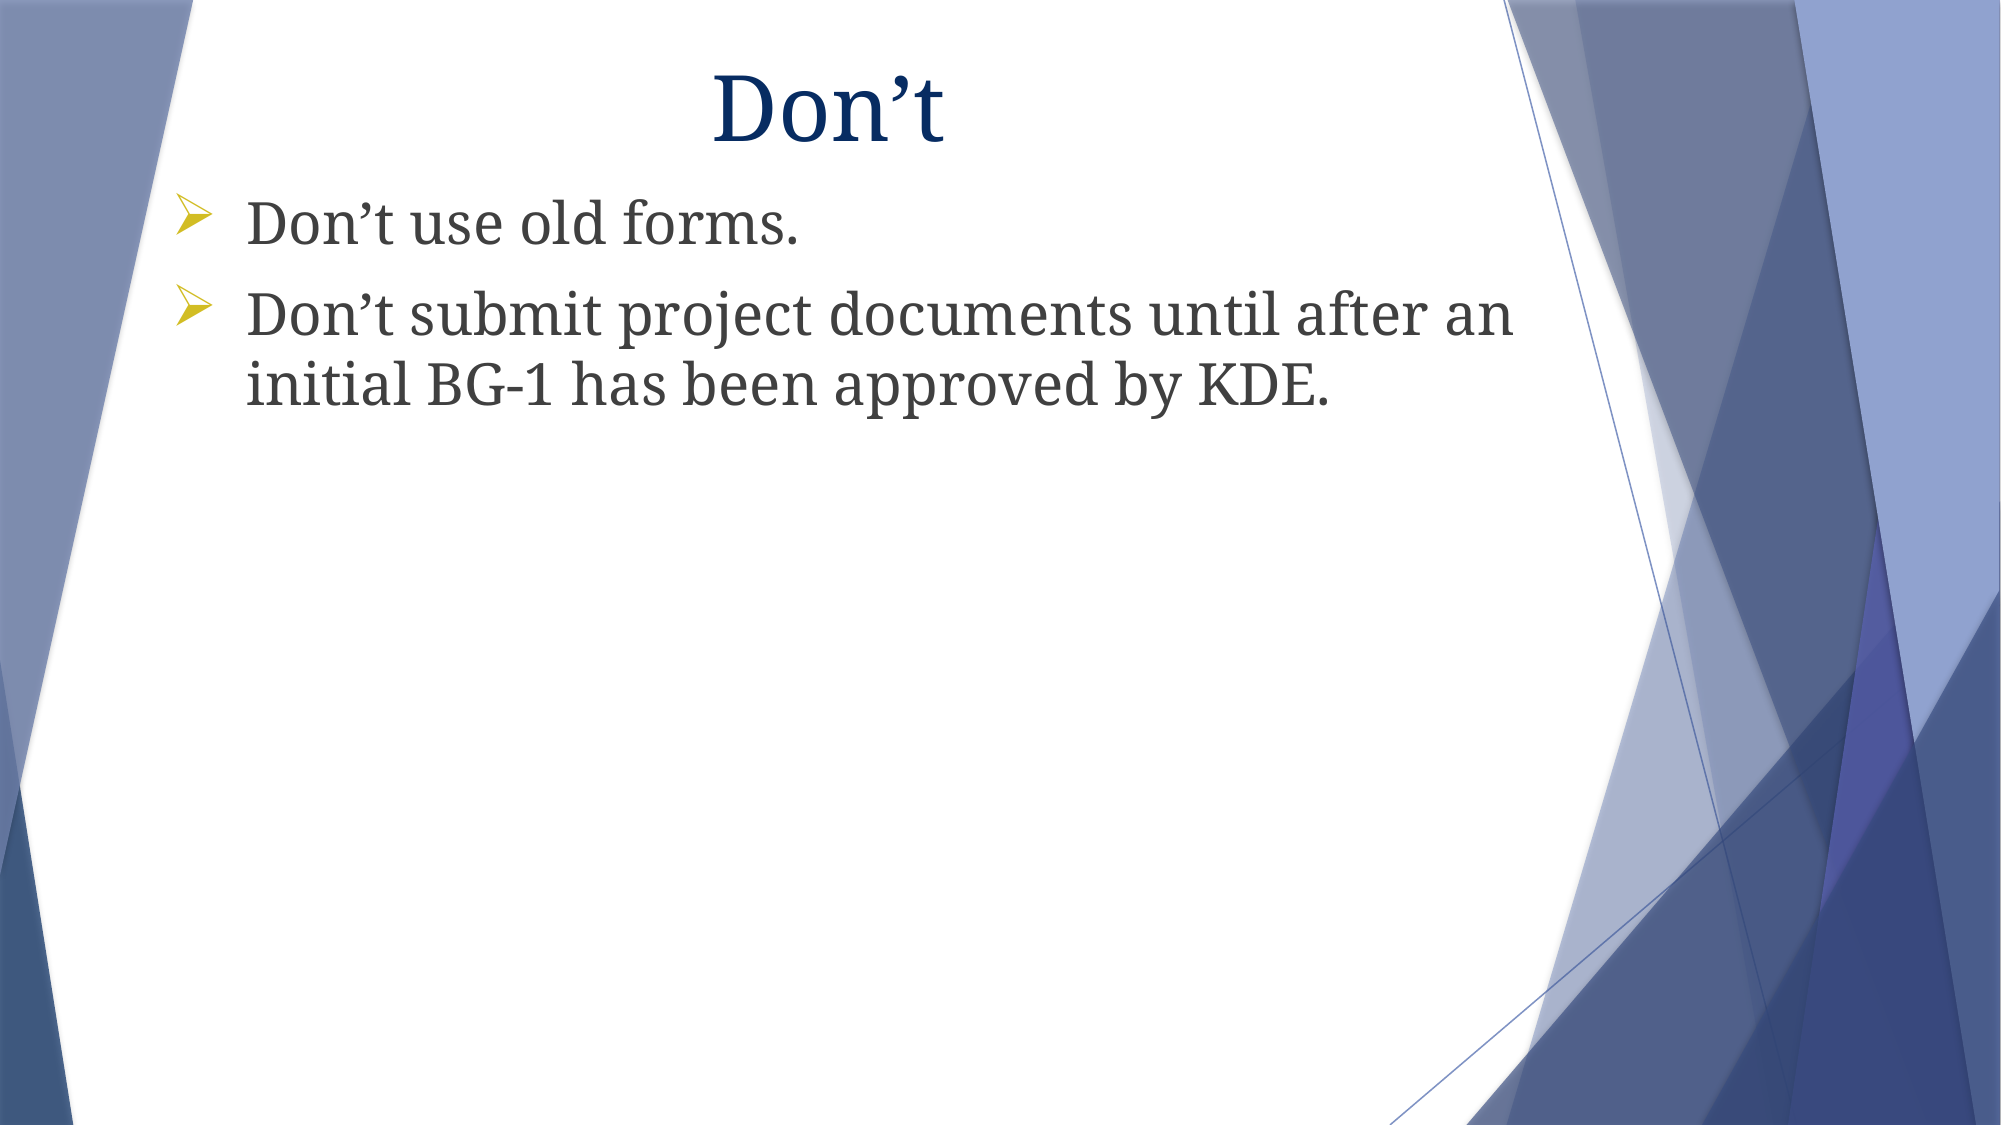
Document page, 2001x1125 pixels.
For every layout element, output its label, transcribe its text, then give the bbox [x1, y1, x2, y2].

title Don’t [91, 42, 1567, 179]
list Don’t use old forms. Don’t submit project documents until after an initial BG-1 has been approved by KDE. [156, 179, 1648, 980]
